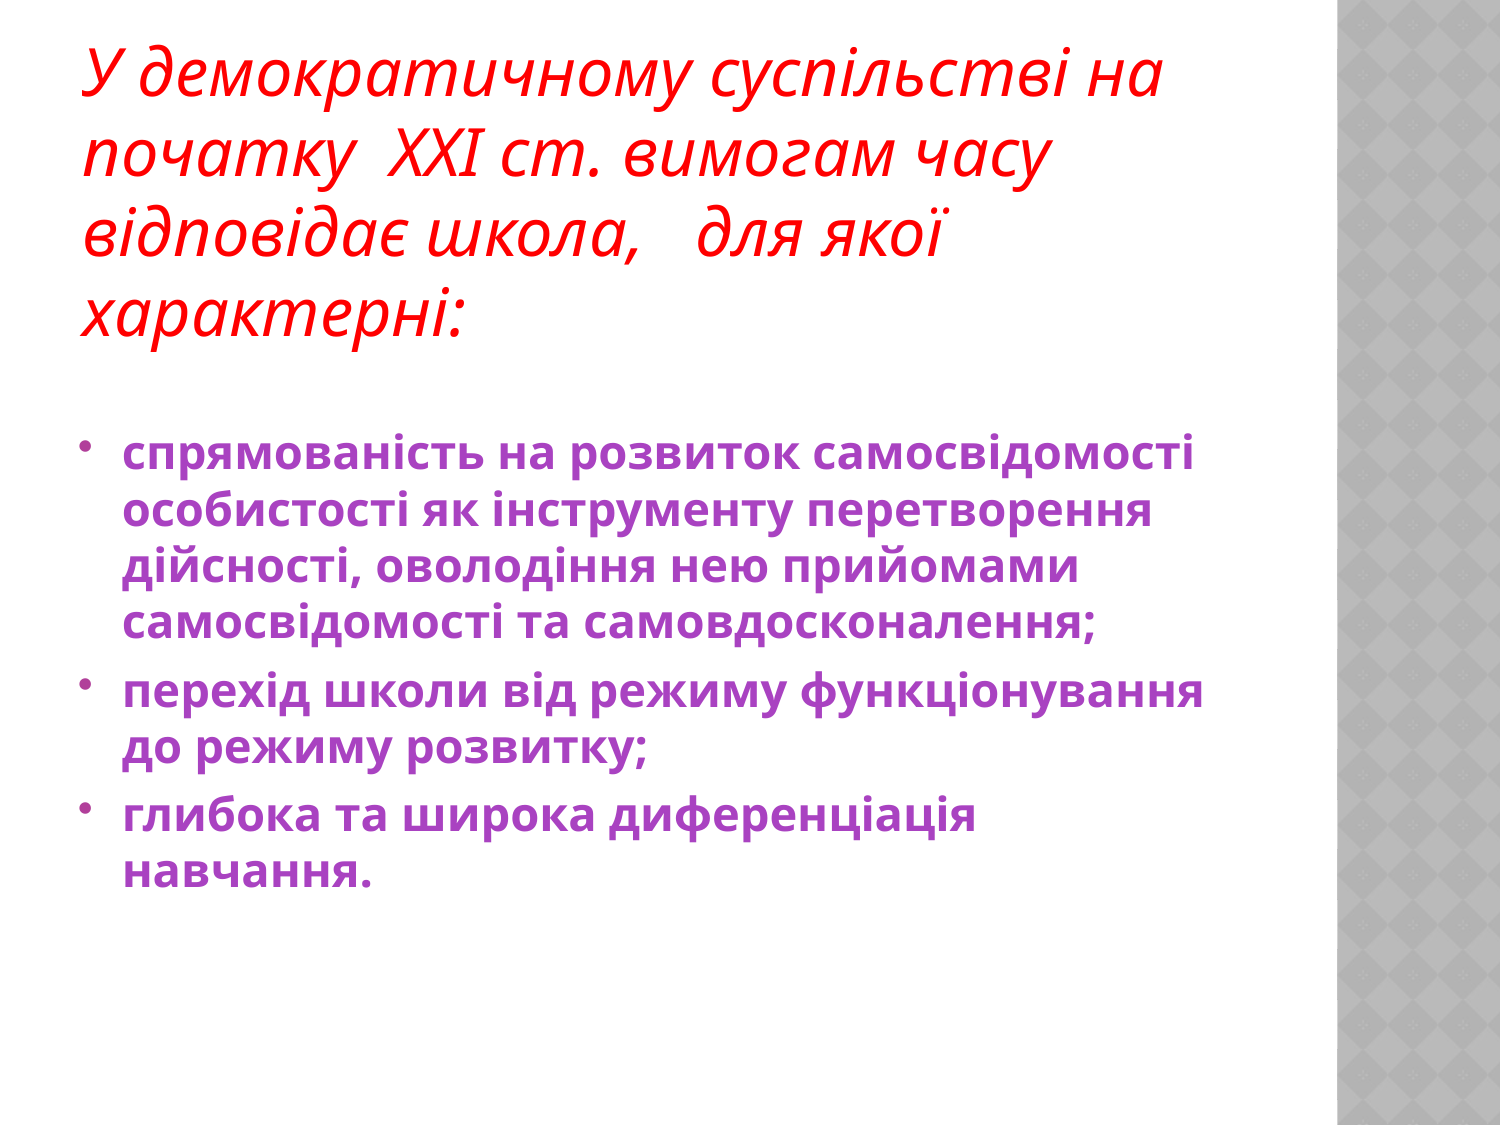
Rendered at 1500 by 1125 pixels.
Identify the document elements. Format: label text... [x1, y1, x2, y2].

list спрямованість на розвиток самосвідомості особистості як інструменту перетворення дійсності, оволодіння нею прийомами самосвідомості та самовдосконалення; перехід школи від режиму функціонування до режиму розвитку; глибока та широка диференціація навчання. [64, 278, 1253, 905]
title У демократичному суспільстві на початку XXI ст. вимогам часу відповідає школа, для якої характерні: [75, 52, 1263, 350]
